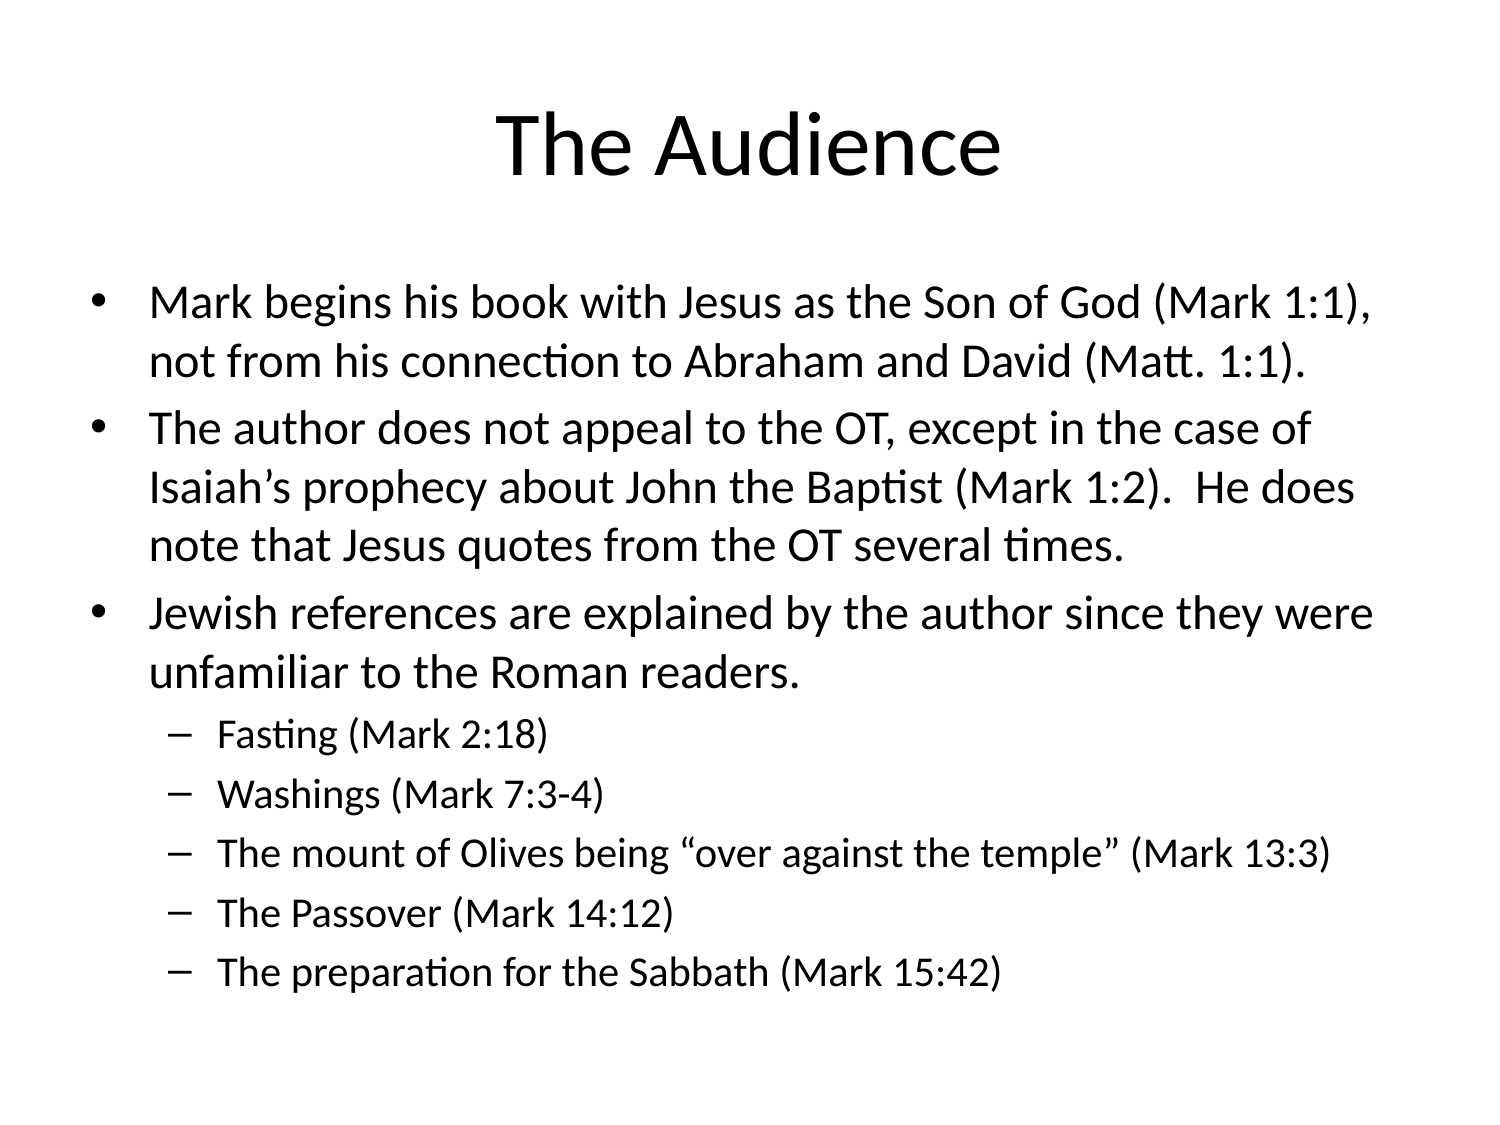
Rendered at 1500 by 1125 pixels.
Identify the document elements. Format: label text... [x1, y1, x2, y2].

list Mark begins his book with Jesus as the Son of God (Mark 1:1), not from his connection to Abraham and David (Matt. 1:1). The author does not appeal to the OT, except in the case of Isaiah’s prophecy about John the Baptist (Mark 1:2). He does note that Jesus quotes from the OT several times. Jewish references are explained by the author since they were unfamiliar to the Roman readers. Fasting (Mark 2:18) Washings (Mark 7:3-4) The mount of Olives being “over against the temple” (Mark 13:3) The Passover (Mark 14:12) The preparation for the Sabbath (Mark 15:42) [75, 262, 1425, 1005]
title The Audience [75, 45, 1425, 233]
